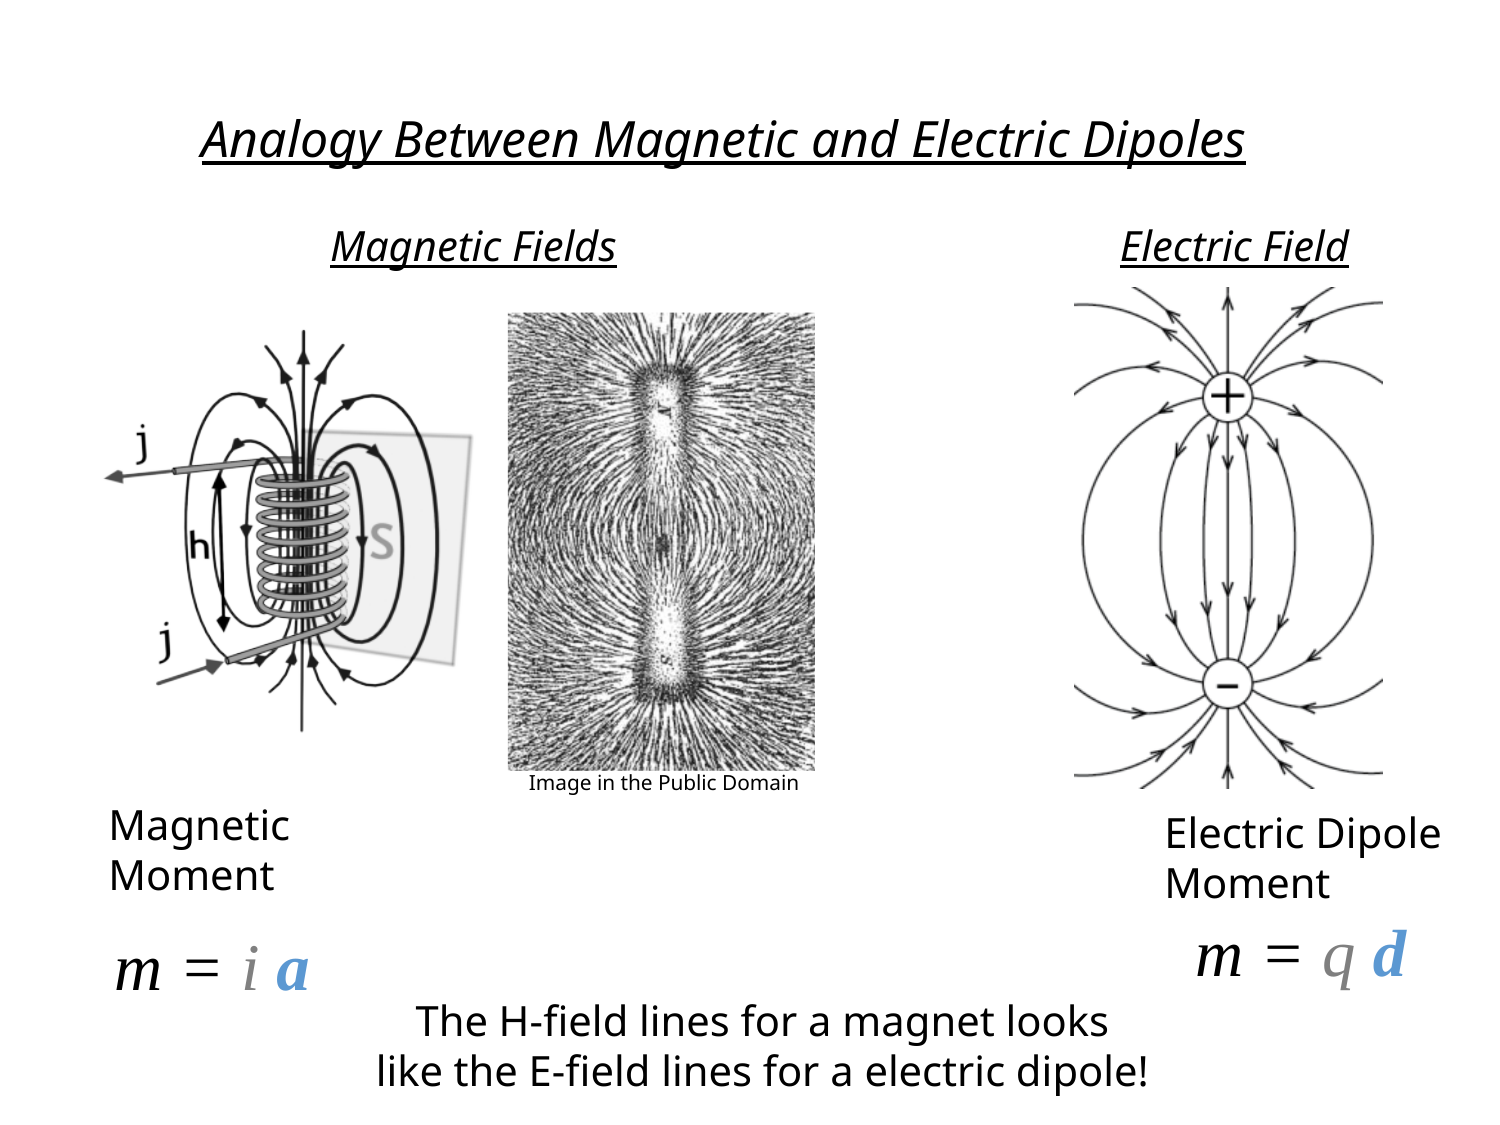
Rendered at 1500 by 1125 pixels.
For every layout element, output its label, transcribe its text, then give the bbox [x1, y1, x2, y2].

text_box Electric Field [1105, 212, 1365, 278]
text_box m = i a [99, 916, 325, 1012]
text_box m = q d [1181, 902, 1422, 997]
picture [1074, 287, 1383, 789]
text_box Electric Dipole Moment [1149, 799, 1457, 915]
text_box The H-field lines for a magnet looks like the E-field lines for a electric dipole! [62, 987, 1463, 1103]
text_box Analogy Between Magnetic and Electric Dipoles [186, 99, 1262, 175]
picture [0, 299, 891, 770]
text_box Image in the Public Domain [514, 762, 814, 803]
text_box Magnetic Fields [315, 212, 632, 278]
text_box Magnetic Moment [93, 791, 306, 907]
